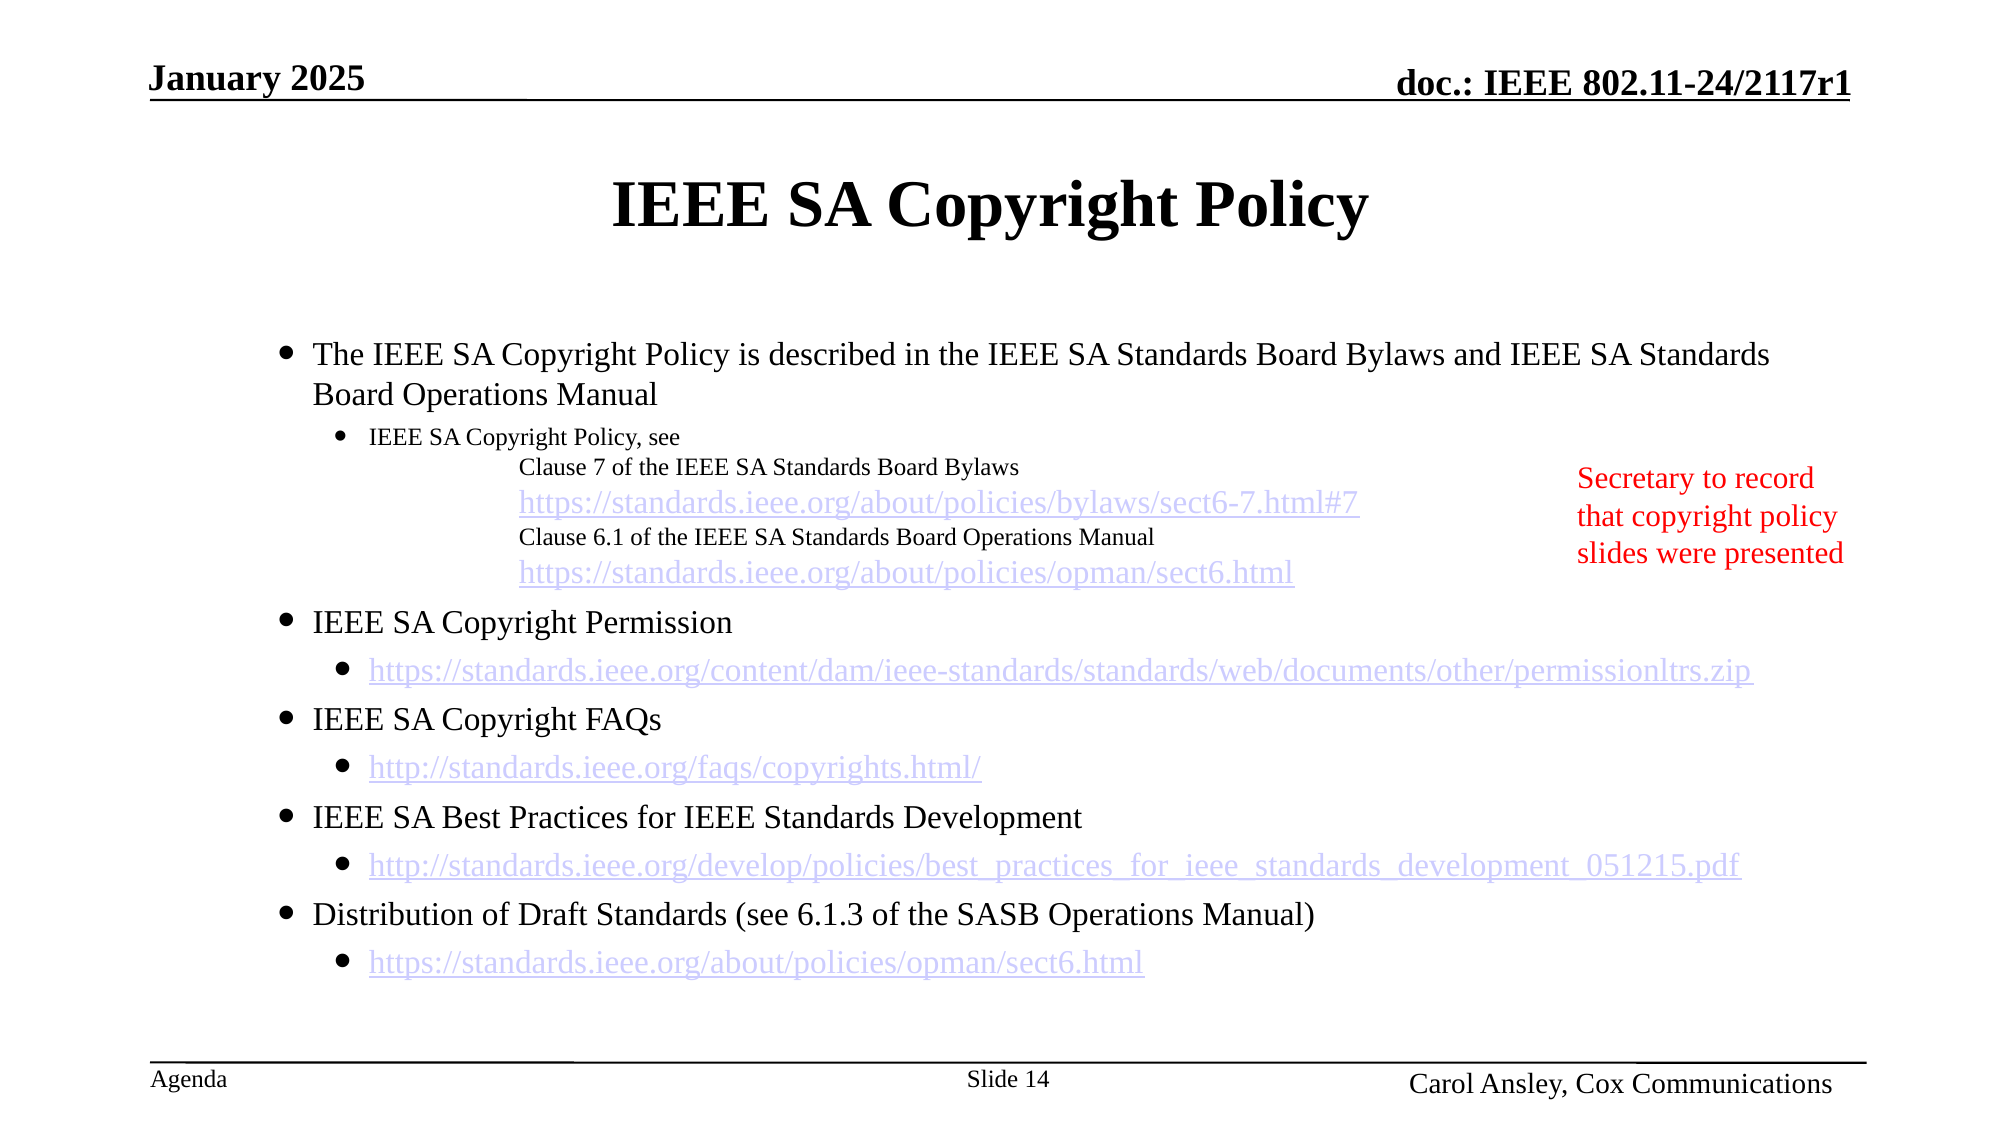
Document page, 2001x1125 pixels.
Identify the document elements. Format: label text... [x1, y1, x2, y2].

slide_number Slide 14 [950, 1061, 1067, 1123]
list The IEEE SA Copyright Policy is described in the IEEE SA Standards Board Bylaws and IEEE SA Standards Board Operations Manual IEEE SA Copyright Policy, see Clause 7 of the IEEE SA Standards Board Bylaws https://standards.ieee.org/about/policies/bylaws/sect6-7.html#7 Clause 6.1 of the IEEE SA Standards Board Operations Manual https://standards.ieee.org/about/policies/opman/sect6.html IEEE SA Copyright Permission https://standards.ieee.org/content/dam/ieee-standards/standards/web/documents/other/permissionltrs.zip IEEE SA Copyright FAQs http://standards.ieee.org/faqs/copyrights.html/ IEEE SA Best Practices for IEEE Standards Development http://standards.ieee.org/develop/policies/best_practices_for_ieee_standards_development_051215.pdf Distribution of Draft Standards (see 6.1.3 of the SASB Operations Manual) https://standards.ieee.org/about/policies/opman/sect6.html [149, 324, 1850, 1000]
title IEEE SA Copyright Policy [149, 112, 1850, 288]
text_box Secretary to record that copyright policy slides were presented [1562, 449, 1882, 577]
